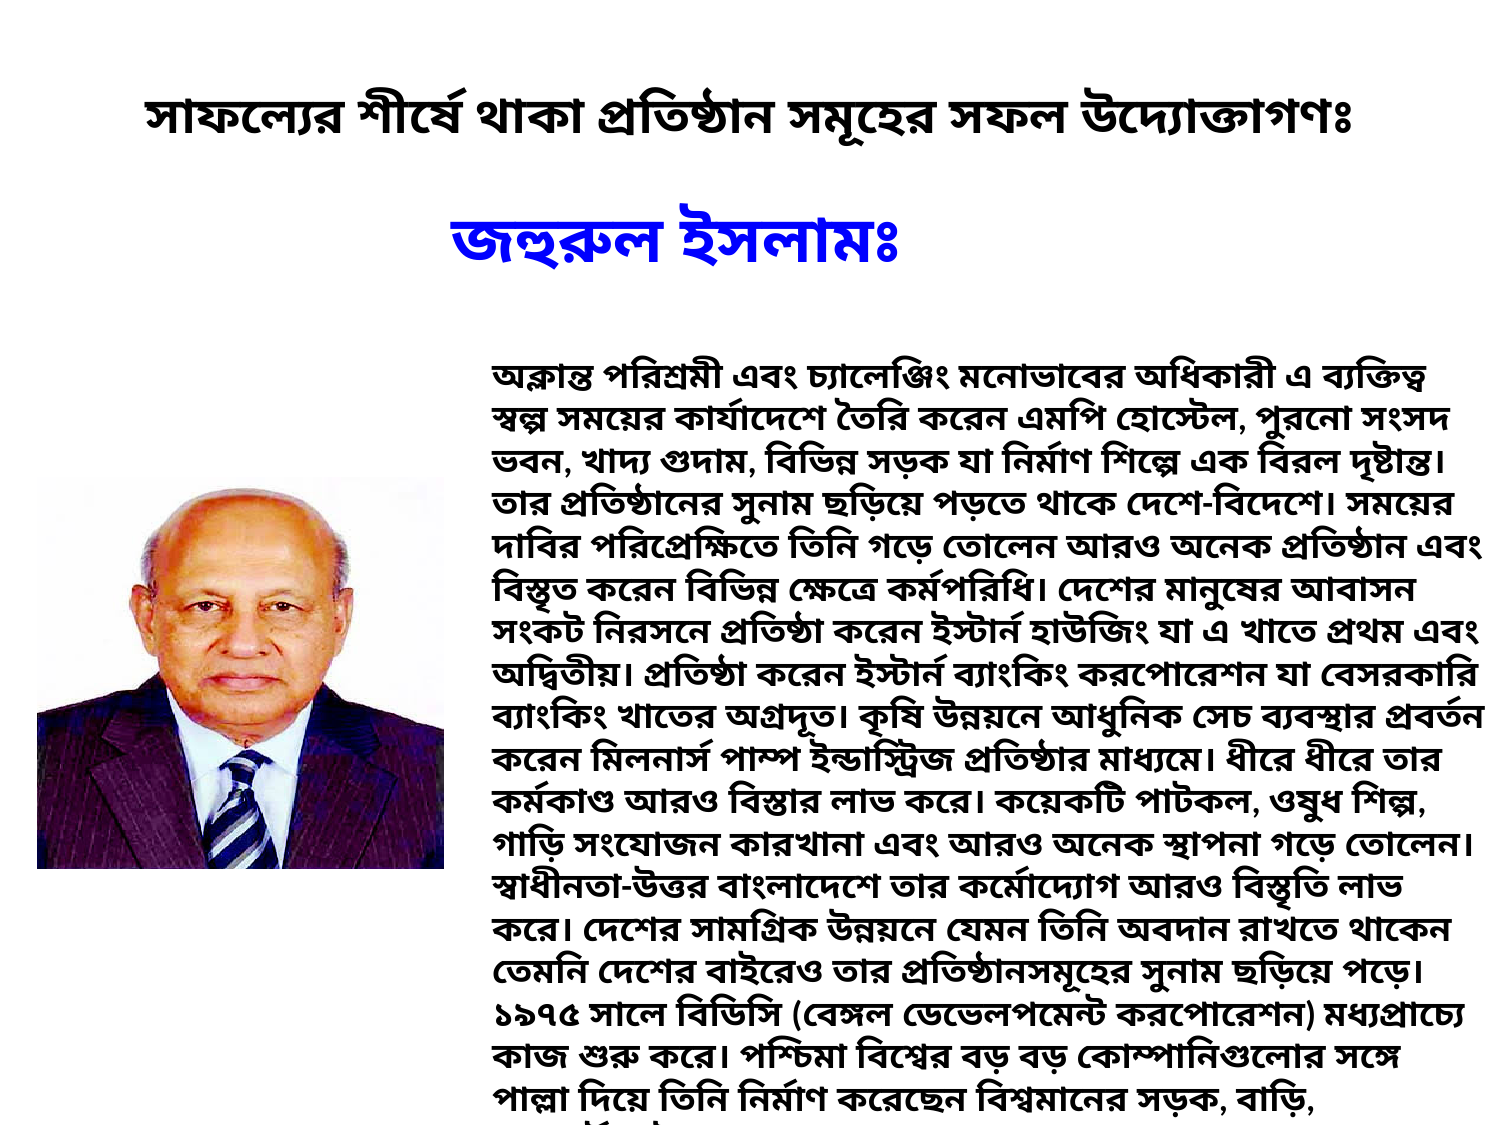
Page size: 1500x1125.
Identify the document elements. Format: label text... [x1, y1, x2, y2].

text_box জহুরুল ইসলামঃ [364, 190, 956, 283]
picture [36, 477, 444, 869]
text_box সাফল্যের শীর্ষে থাকা প্রতিষ্ঠান সমূহের সফল উদ্যোক্তাগণঃ [102, 76, 1398, 151]
text_box অক্লান্ত পরিশ্রমী এবং চ্যালেঞ্জিং মনোভাবের অধিকারী এ ব্যক্তিত্ব স্বল্প সময়ের কার্যাদেশে তৈরি করেন এমপি হোস্টেল, পুরনো সংসদ ভবন, খাদ্য গুদাম, বিভিন্ন সড়ক যা নির্মাণ শিল্পে এক বিরল দৃষ্টান্ত। তার প্রতিষ্ঠানের সুনাম ছড়িয়ে পড়তে থাকে দেশে-বিদেশে। সময়ের দাবির পরিপ্রেক্ষিতে তিনি গড়ে তোলেন আরও অনেক প্রতিষ্ঠান এবং বিস্তৃত করেন বিভিন্ন ক্ষেত্রে কর্মপরিধি। দেশের মানুষের আবাসন সংকট নিরসনে প্রতিষ্ঠা করেন ইস্টার্ন হাউজিং যা এ খাতে প্রথম এবং অদ্বিতীয়। প্রতিষ্ঠা করেন ইস্টার্ন ব্যাংকিং করপোরেশন যা বেসরকারি ব্যাংকিং খাতের অগ্রদূত। কৃষি উন্নয়নে আধুনিক সেচ ব্যবস্থার প্রবর্তন করেন মিলনার্স পাম্প ইন্ডাস্ট্রিজ প্রতিষ্ঠার মাধ্যমে। ধীরে ধীরে তার কর্মকাণ্ড আরও বিস্তার লাভ করে। কয়েকটি পাটকল, ওষুধ শিল্প, গাড়ি সংযোজন কারখানা এবং আরও অনেক স্থাপনা গড়ে তোলেন। স্বাধীনতা-উত্তর বাংলাদেশে তার কর্মোদ্যোগ আরও বিস্তৃতি লাভ করে। দেশের সামগ্রিক উন্নয়নে যেমন তিনি অবদান রাখতে থাকেন তেমনি দেশের বাইরেও তার প্রতিষ্ঠানসমূহের সুনাম ছড়িয়ে পড়ে। ১৯৭৫ সালে বিডিসি (বেঙ্গল ডেভেলপমেন্ট করপোরেশন) মধ্যপ্রাচ্যে কাজ শুরু করে। পশ্চিমা বিশ্বের বড় বড় কোম্পানিগুলোর সঙ্গে পাল্লা দিয়ে তিনি নির্মাণ করেছেন বিশ্বমানের সড়ক, বাড়ি, অ্যাপার্টমেন্টসহ অন্যান্য স্থাপনা। [477, 190, 1500, 1125]
